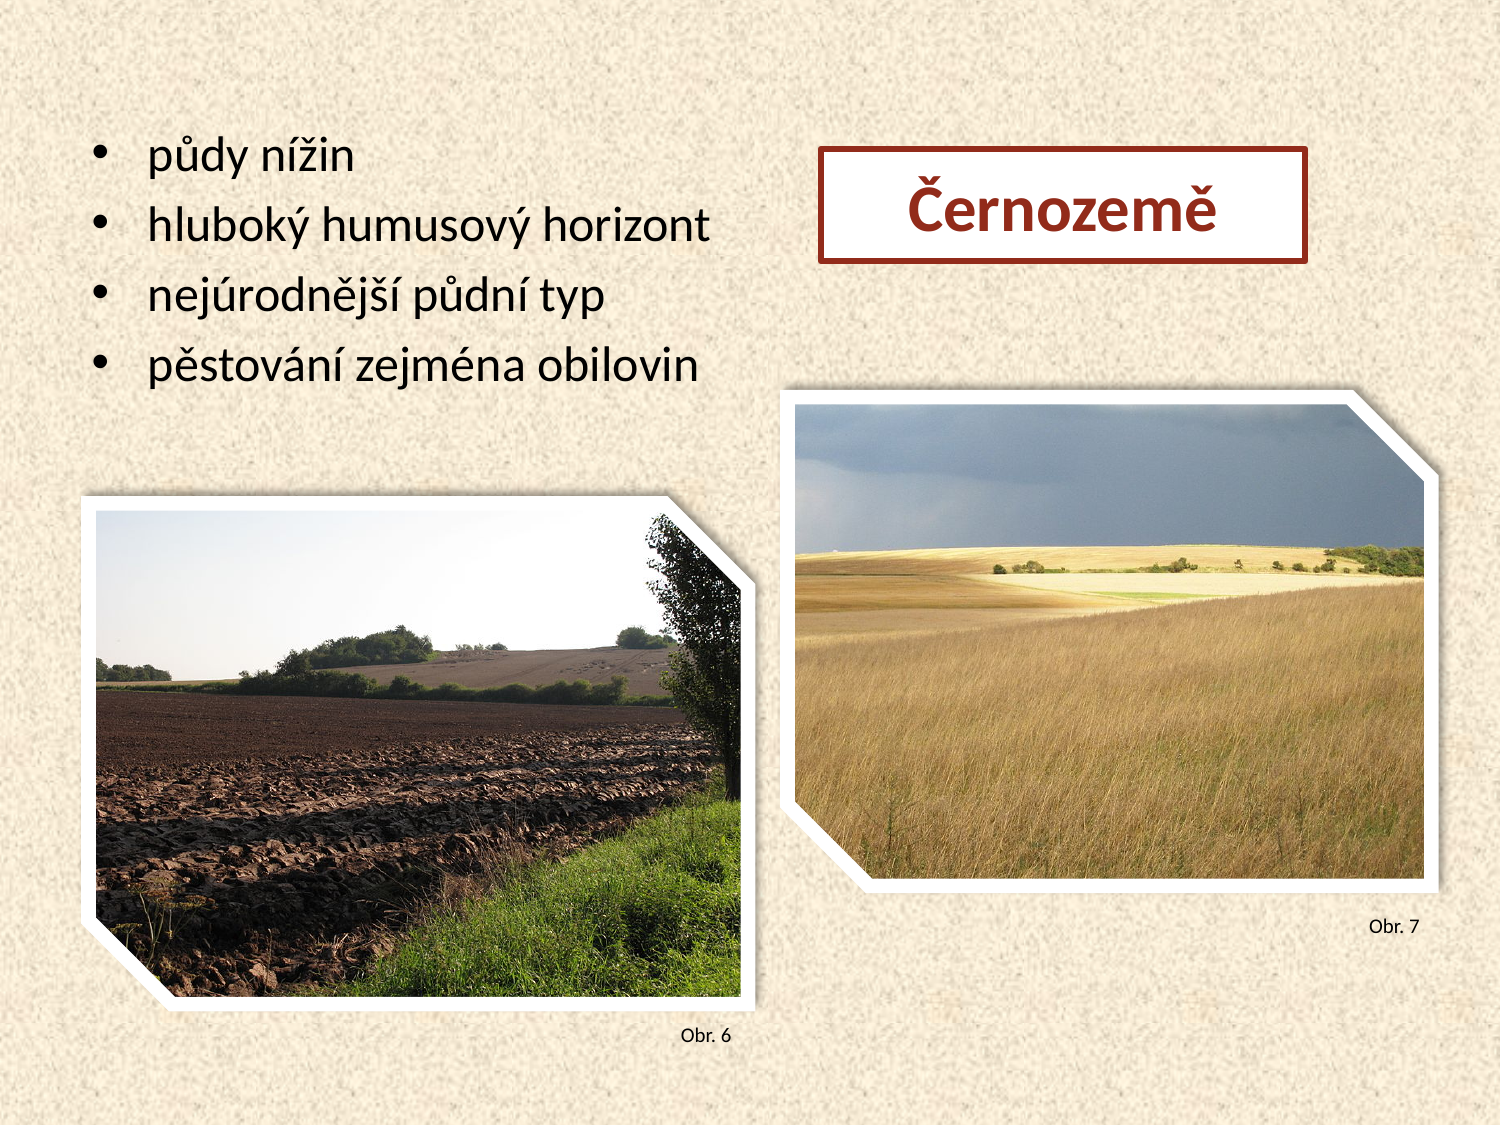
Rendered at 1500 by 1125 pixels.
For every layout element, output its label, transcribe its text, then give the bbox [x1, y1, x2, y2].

text_box Obr. 6 [666, 1014, 747, 1054]
picture [0, 0, 1500, 1125]
list půdy nížin hluboký humusový horizont nejúrodnější půdní typ pěstování zejména obilovin [76, 113, 1427, 468]
text_box Obr. 7 [1354, 905, 1435, 945]
